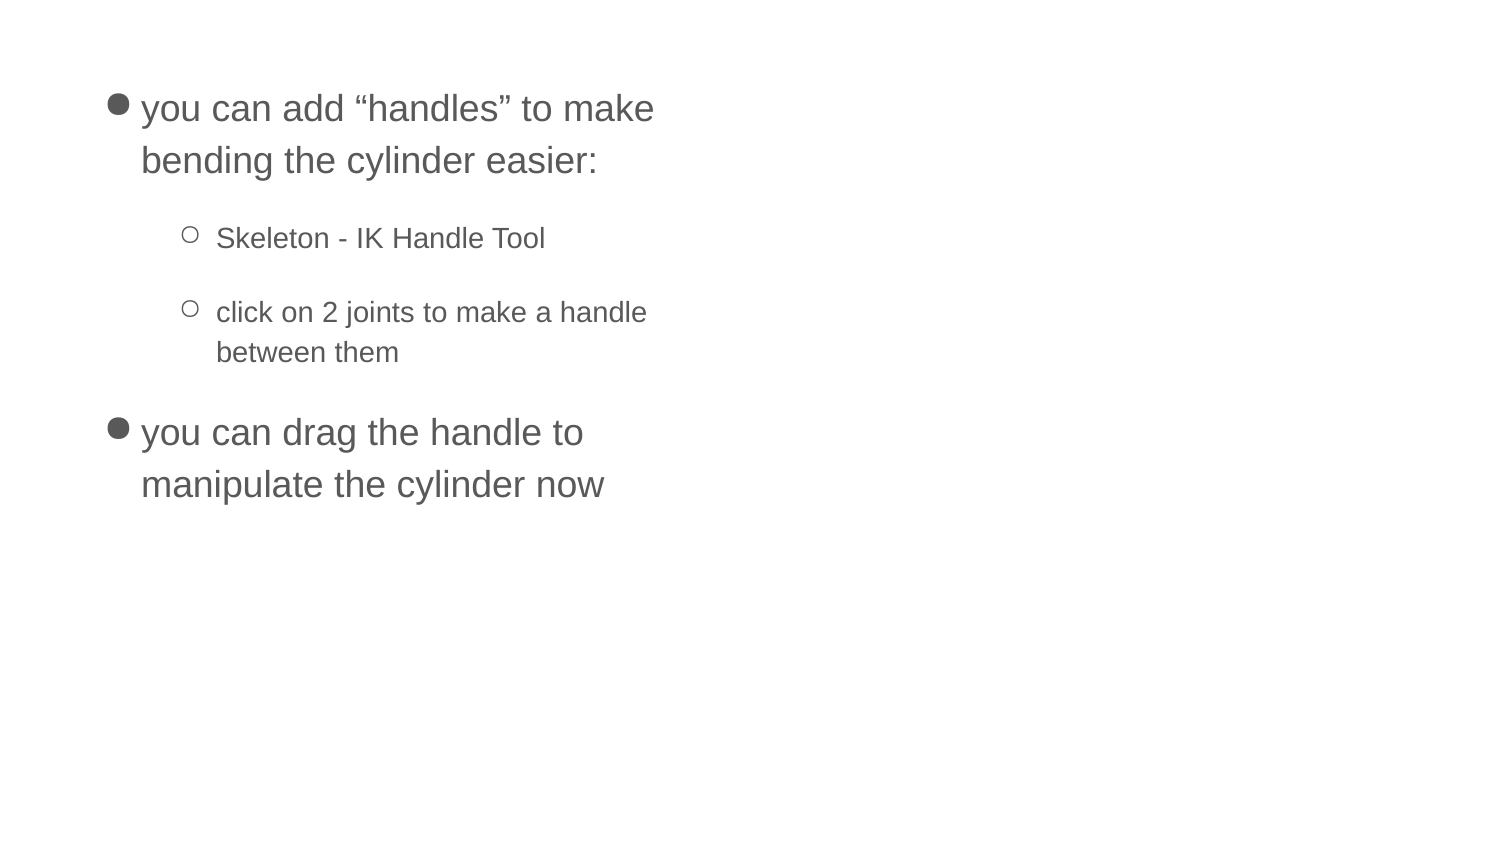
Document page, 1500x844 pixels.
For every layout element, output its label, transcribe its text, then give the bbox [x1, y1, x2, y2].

list you can add “handles” to make bending the cylinder easier: Skeleton - IK Handle Tool click on 2 joints to make a handle between them you can drag the handle to manipulate the cylinder now [51, 62, 749, 750]
